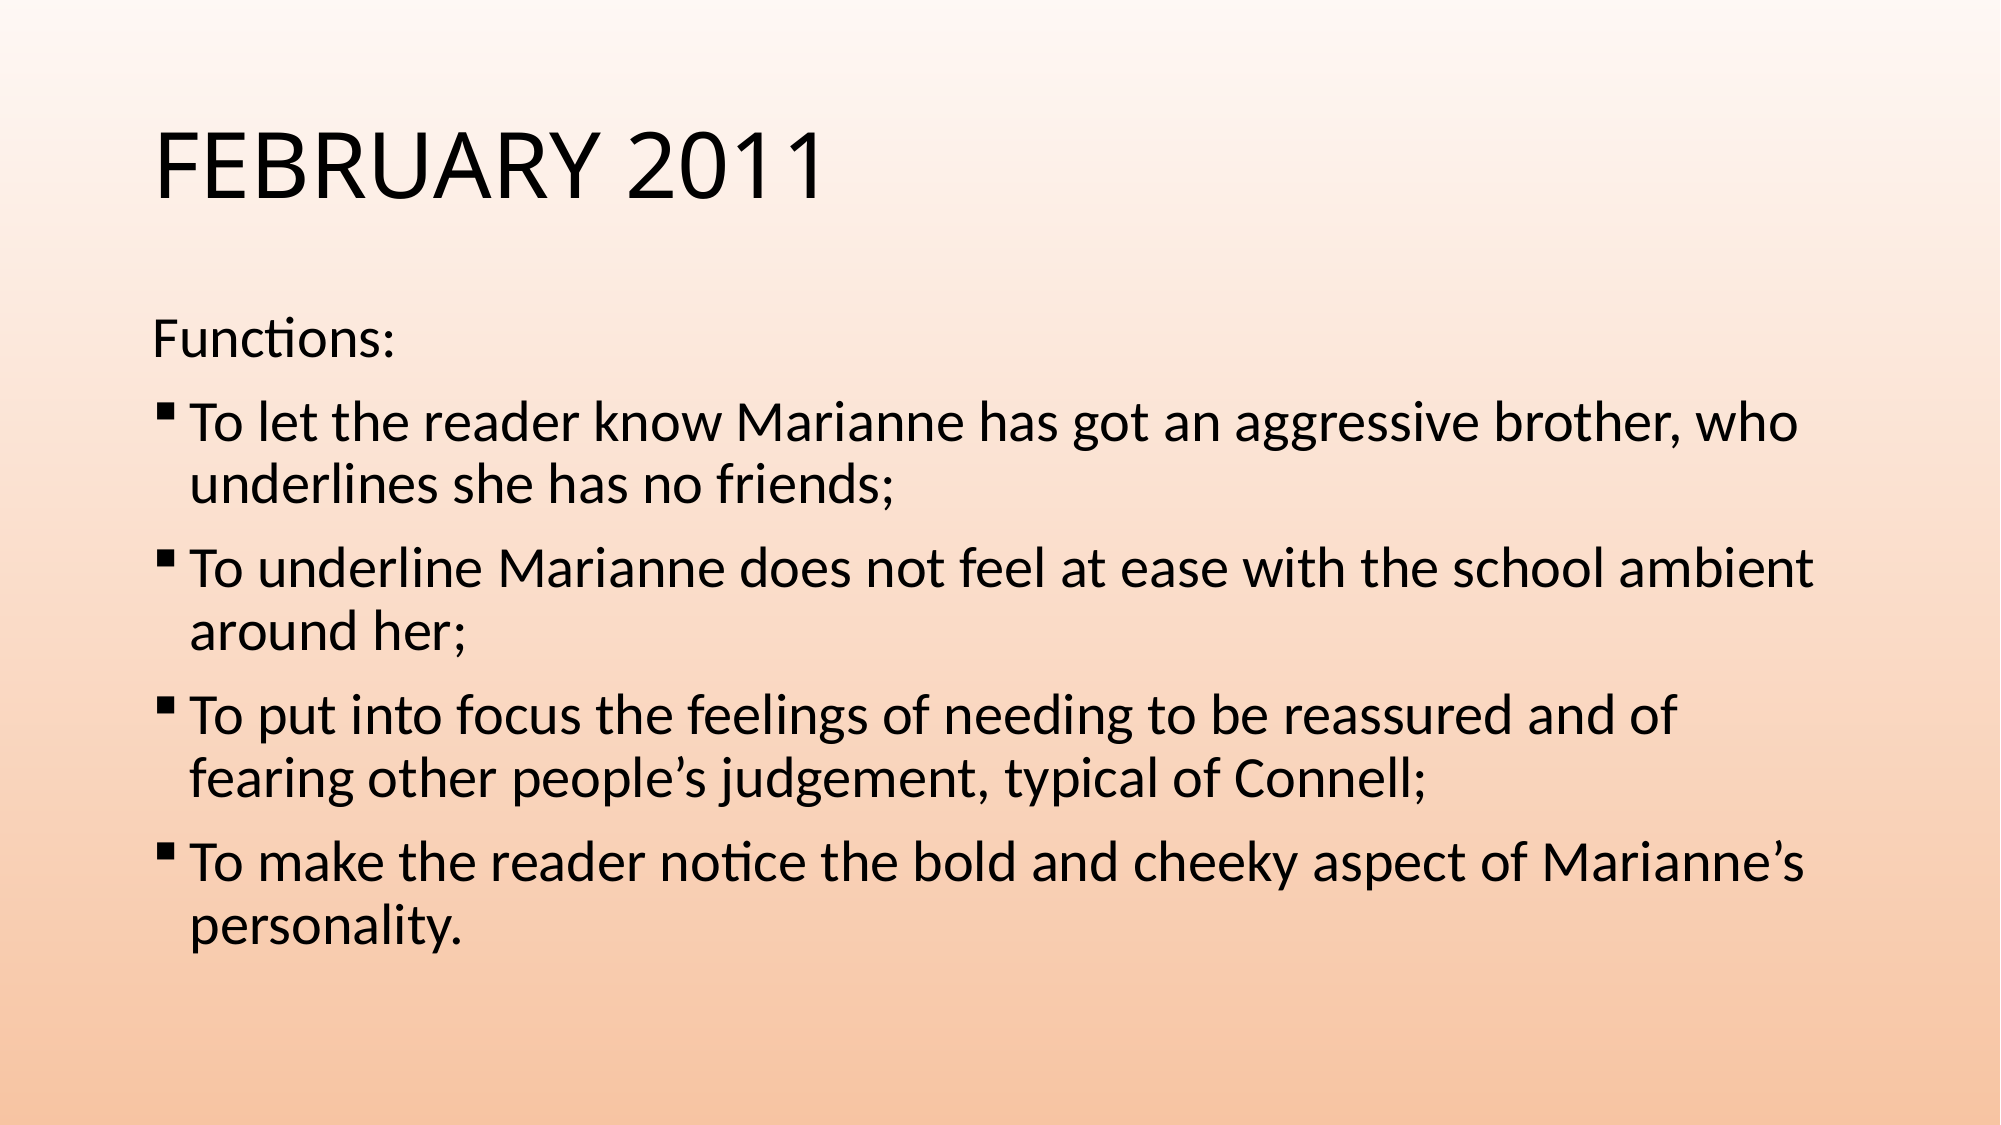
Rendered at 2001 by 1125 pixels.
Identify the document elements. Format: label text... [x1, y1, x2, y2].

title FEBRUARY 2011 [137, 59, 1863, 278]
list Functions: To let the reader know Marianne has got an aggressive brother, who underlines she has no friends; To underline Marianne does not feel at ease with the school ambient around her; To put into focus the feelings of needing to be reassured and of fearing other people’s judgement, typical of Connell; To make the reader notice the bold and cheeky aspect of Marianne’s personality. [137, 299, 1863, 1066]
